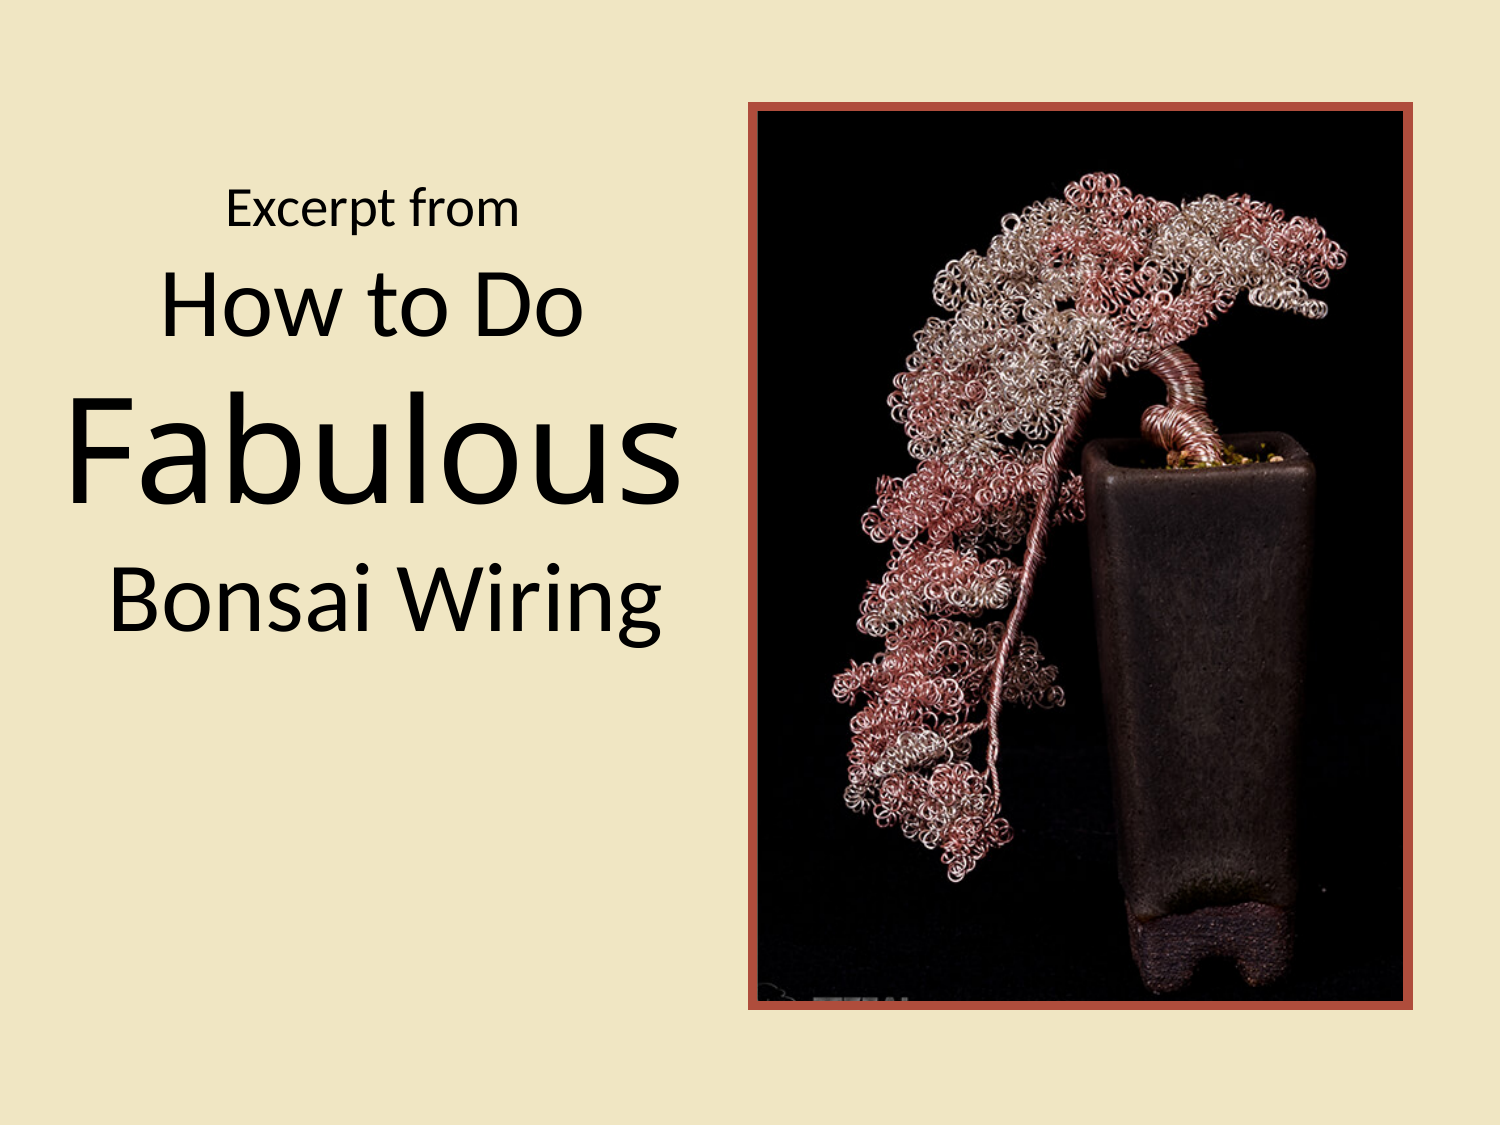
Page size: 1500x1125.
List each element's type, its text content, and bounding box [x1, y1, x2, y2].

title Excerpt from How to Do Fabulous Bonsai Wiring [19, 111, 727, 711]
picture [757, 110, 1404, 1001]
